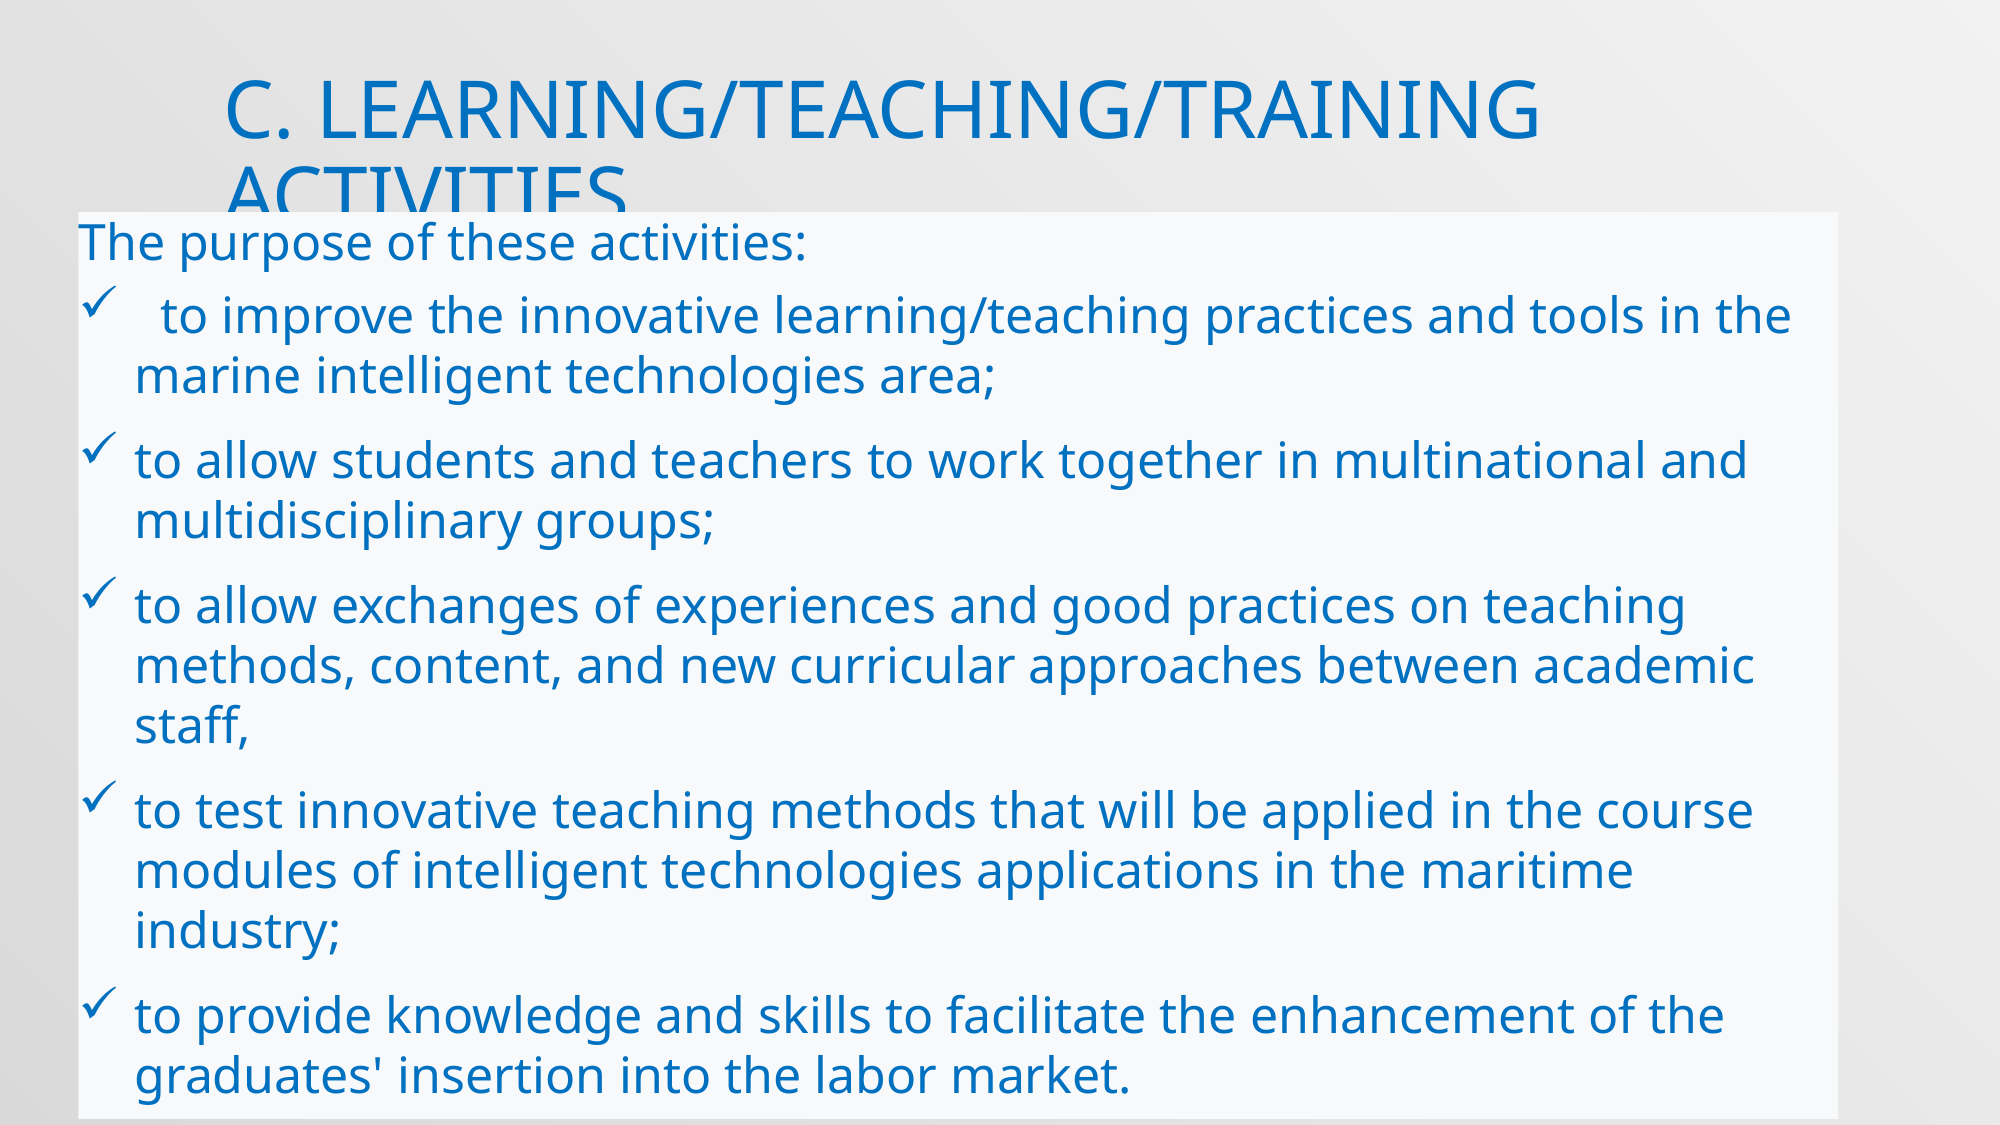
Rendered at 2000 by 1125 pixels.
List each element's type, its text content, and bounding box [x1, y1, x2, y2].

list C. LEARNING/TEACHING/TRAINING ACTIVITIES [208, 62, 1813, 212]
text_box The purpose of these activities: to improve the innovative learning/teaching practices and tools in the marine intelligent technologies area; to allow students and teachers to work together in multinational and multidisciplinary groups; to allow exchanges of experiences and good practices on teaching methods, content, and new curricular approaches between academic staff, to test innovative teaching methods that will be applied in the course modules of intelligent technologies applications in the maritime industry; to provide knowledge and skills to facilitate the enhancement of the graduates' insertion into the labor market. [78, 212, 1839, 1119]
